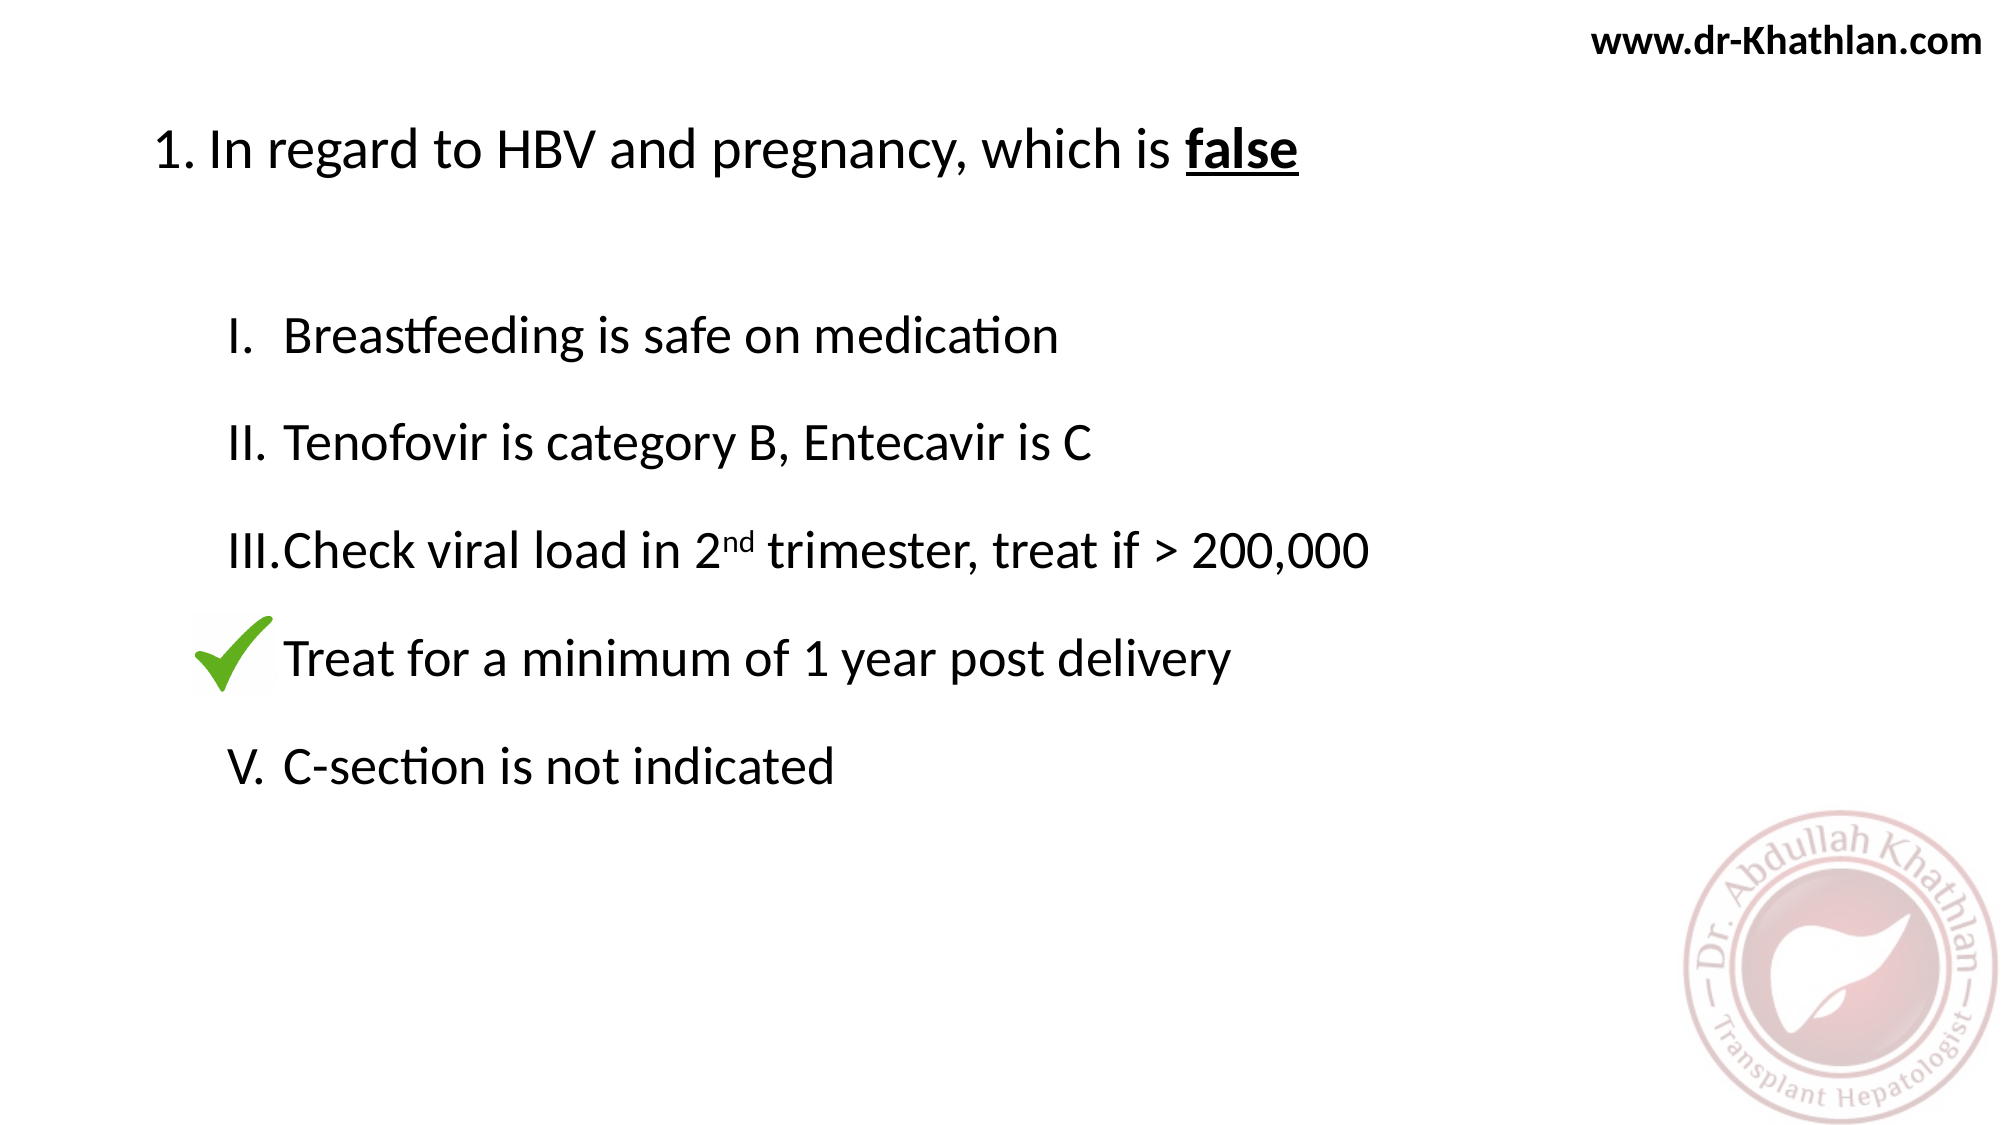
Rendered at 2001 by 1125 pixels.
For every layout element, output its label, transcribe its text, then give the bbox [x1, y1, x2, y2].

list In regard to HBV and pregnancy, which is false Breastfeeding is safe on medication Tenofovir is category B, Entecavir is C Check viral load in 2nd trimester, treat if > 200,000 Treat for a minimum of 1 year post delivery C-section is not indicated [137, 110, 1863, 1014]
picture [191, 612, 276, 695]
